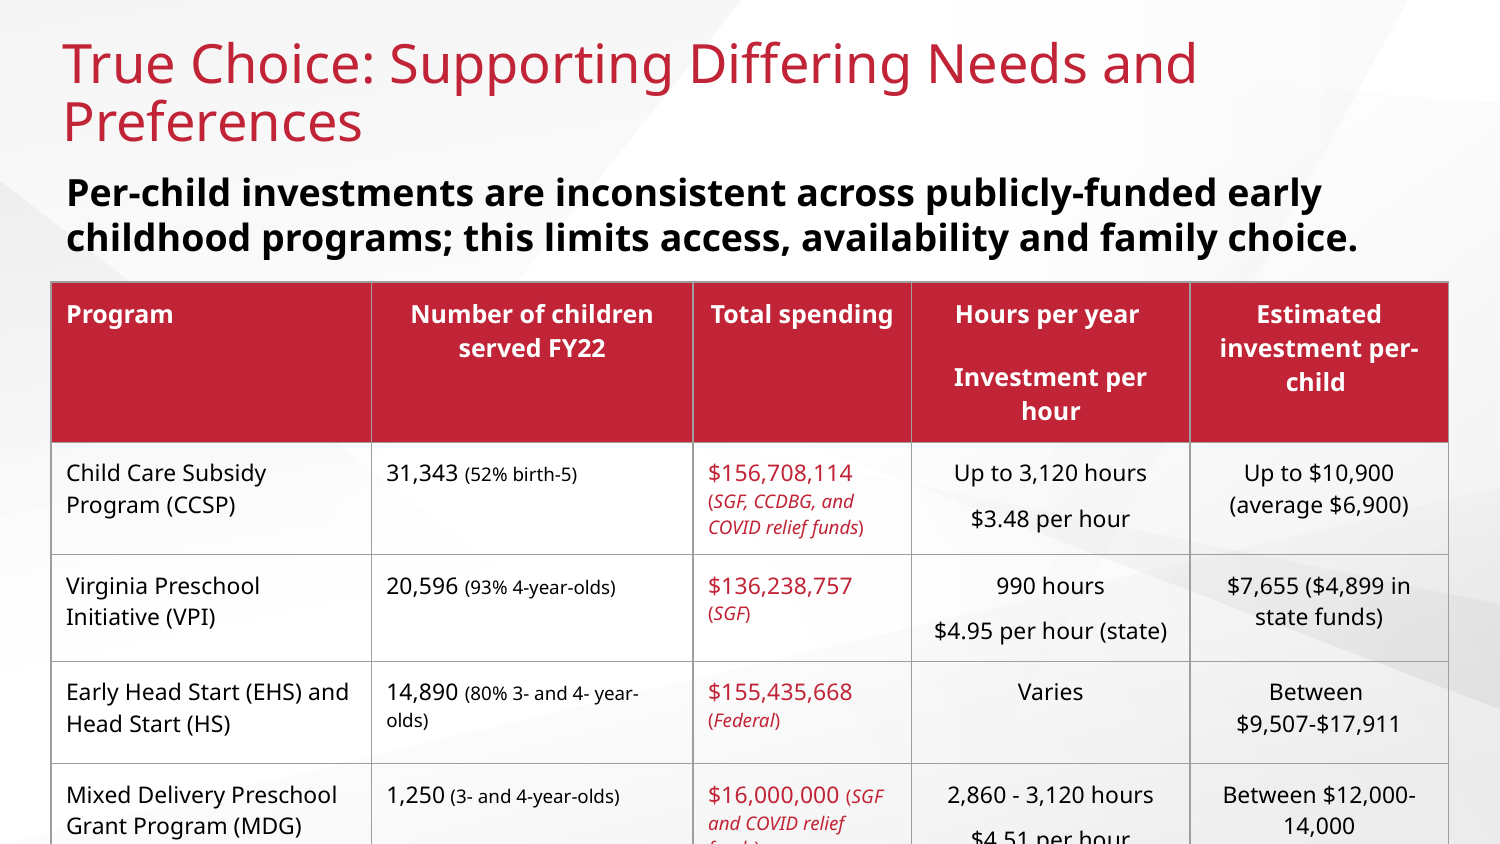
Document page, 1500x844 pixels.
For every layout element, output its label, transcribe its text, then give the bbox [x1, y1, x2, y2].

title True Choice: Supporting Differing Needs and Preferences [51, 48, 1486, 142]
table_cell 20,596 (93% 4-year-olds) [372, 555, 692, 661]
table_cell 14,890 (80% 3- and 4- year-olds) [372, 662, 692, 763]
table_header Total spending [694, 283, 911, 442]
table_cell $7,655 ($4,899 in state funds) [1191, 555, 1448, 661]
table_cell 1,250 (3- and 4-year-olds) [372, 764, 692, 844]
table_cell Up to 3,120 hours $3.48 per hour [912, 443, 1189, 554]
table_cell 990 hours $4.95 per hour (state) [912, 555, 1189, 661]
table_cell Up to $10,900 (average $6,900) [1191, 443, 1448, 554]
table_header Estimated investment per-child [1191, 283, 1448, 442]
table_cell $16,000,000 (SGF and COVID relief funds) [694, 764, 911, 844]
table_cell Between $12,000-14,000 [1191, 764, 1448, 844]
table_cell Varies [912, 662, 1189, 763]
table_cell 2,860 - 3,120 hours $4.51 per hour [912, 764, 1189, 844]
table_cell $136,238,757 (SGF) [694, 555, 911, 661]
table_header Program [52, 283, 371, 442]
table_cell Child Care Subsidy Program (CCSP) [52, 443, 371, 554]
table_cell $156,708,114 (SGF, CCDBG, and COVID relief funds) [694, 443, 911, 554]
text_box Per-child investments are inconsistent across publicly-funded early childhood programs; this limits access, availability and family choice. [51, 153, 1436, 274]
picture [0, 0, 1500, 844]
table_header Number of children served FY22 [372, 283, 692, 442]
table_cell Virginia Preschool Initiative (VPI) [52, 555, 371, 661]
table_cell 31,343 (52% birth-5) [372, 443, 692, 554]
table_cell Between $9,507-$17,911 [1191, 662, 1448, 763]
table_cell Mixed Delivery Preschool Grant Program (MDG) [52, 764, 371, 844]
table_cell $155,435,668 (Federal) [694, 662, 911, 763]
table_cell Early Head Start (EHS) and Head Start (HS) [52, 662, 371, 763]
table_header Hours per year Investment per hour [912, 283, 1189, 442]
